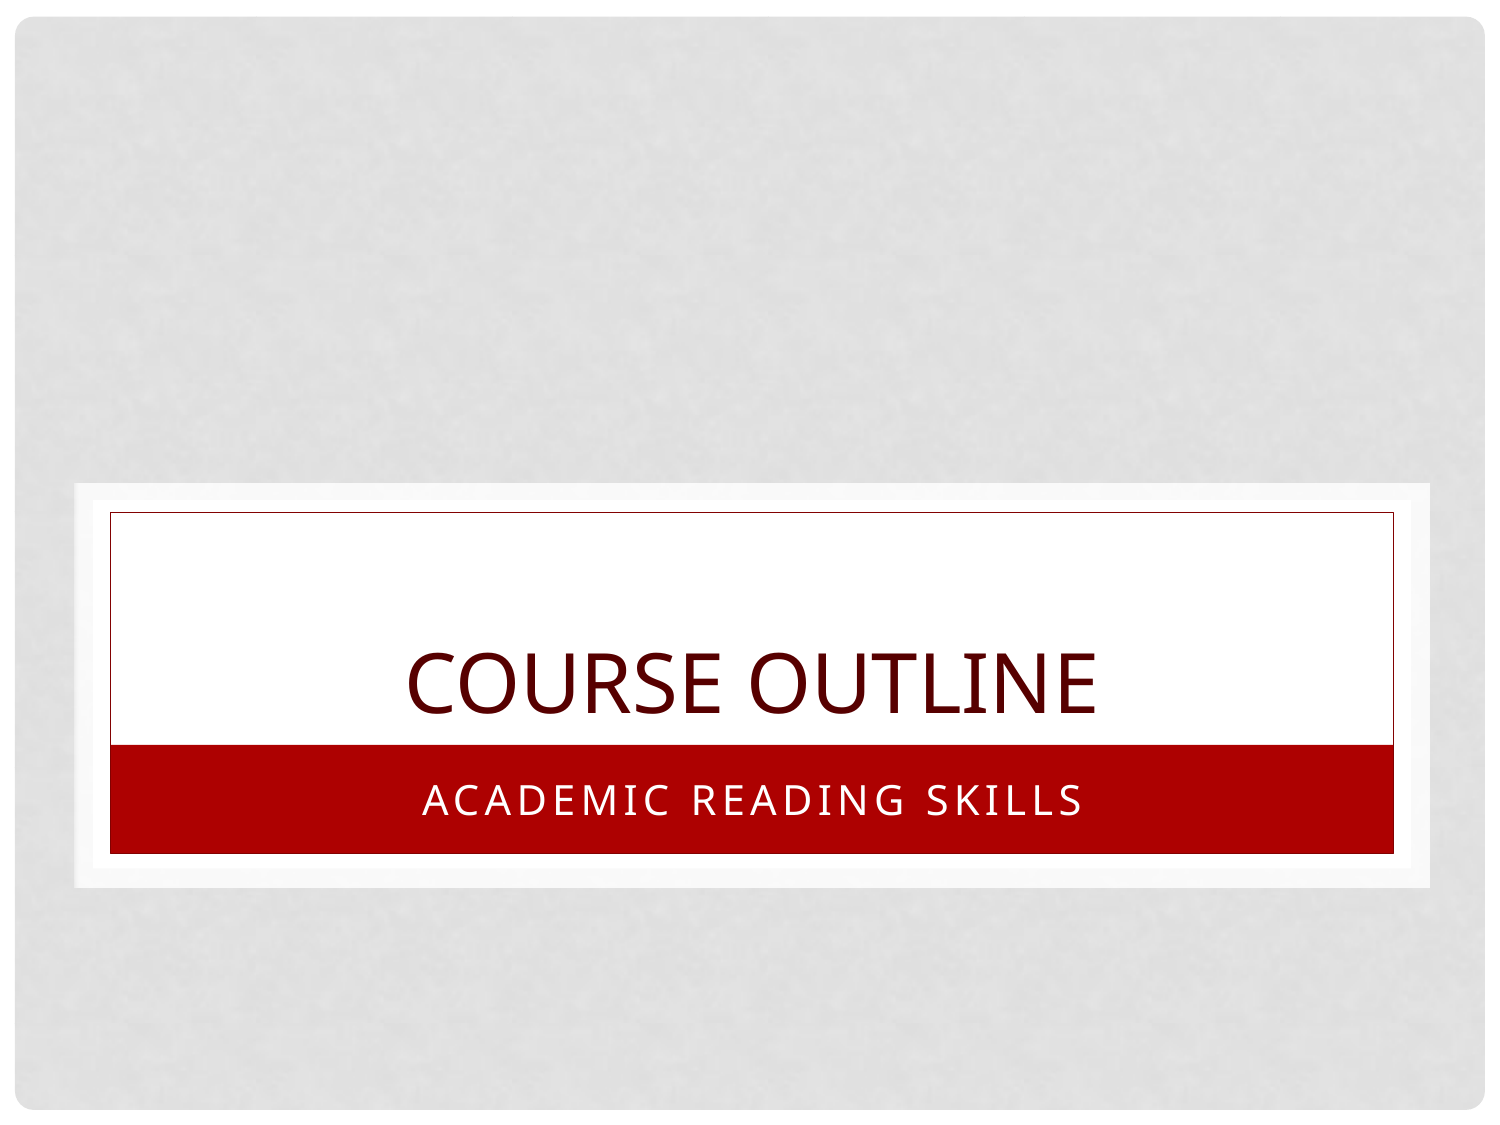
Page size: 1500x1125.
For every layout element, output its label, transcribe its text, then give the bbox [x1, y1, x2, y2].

title Course outline [120, 525, 1384, 738]
list Academic reading skills [120, 755, 1384, 842]
